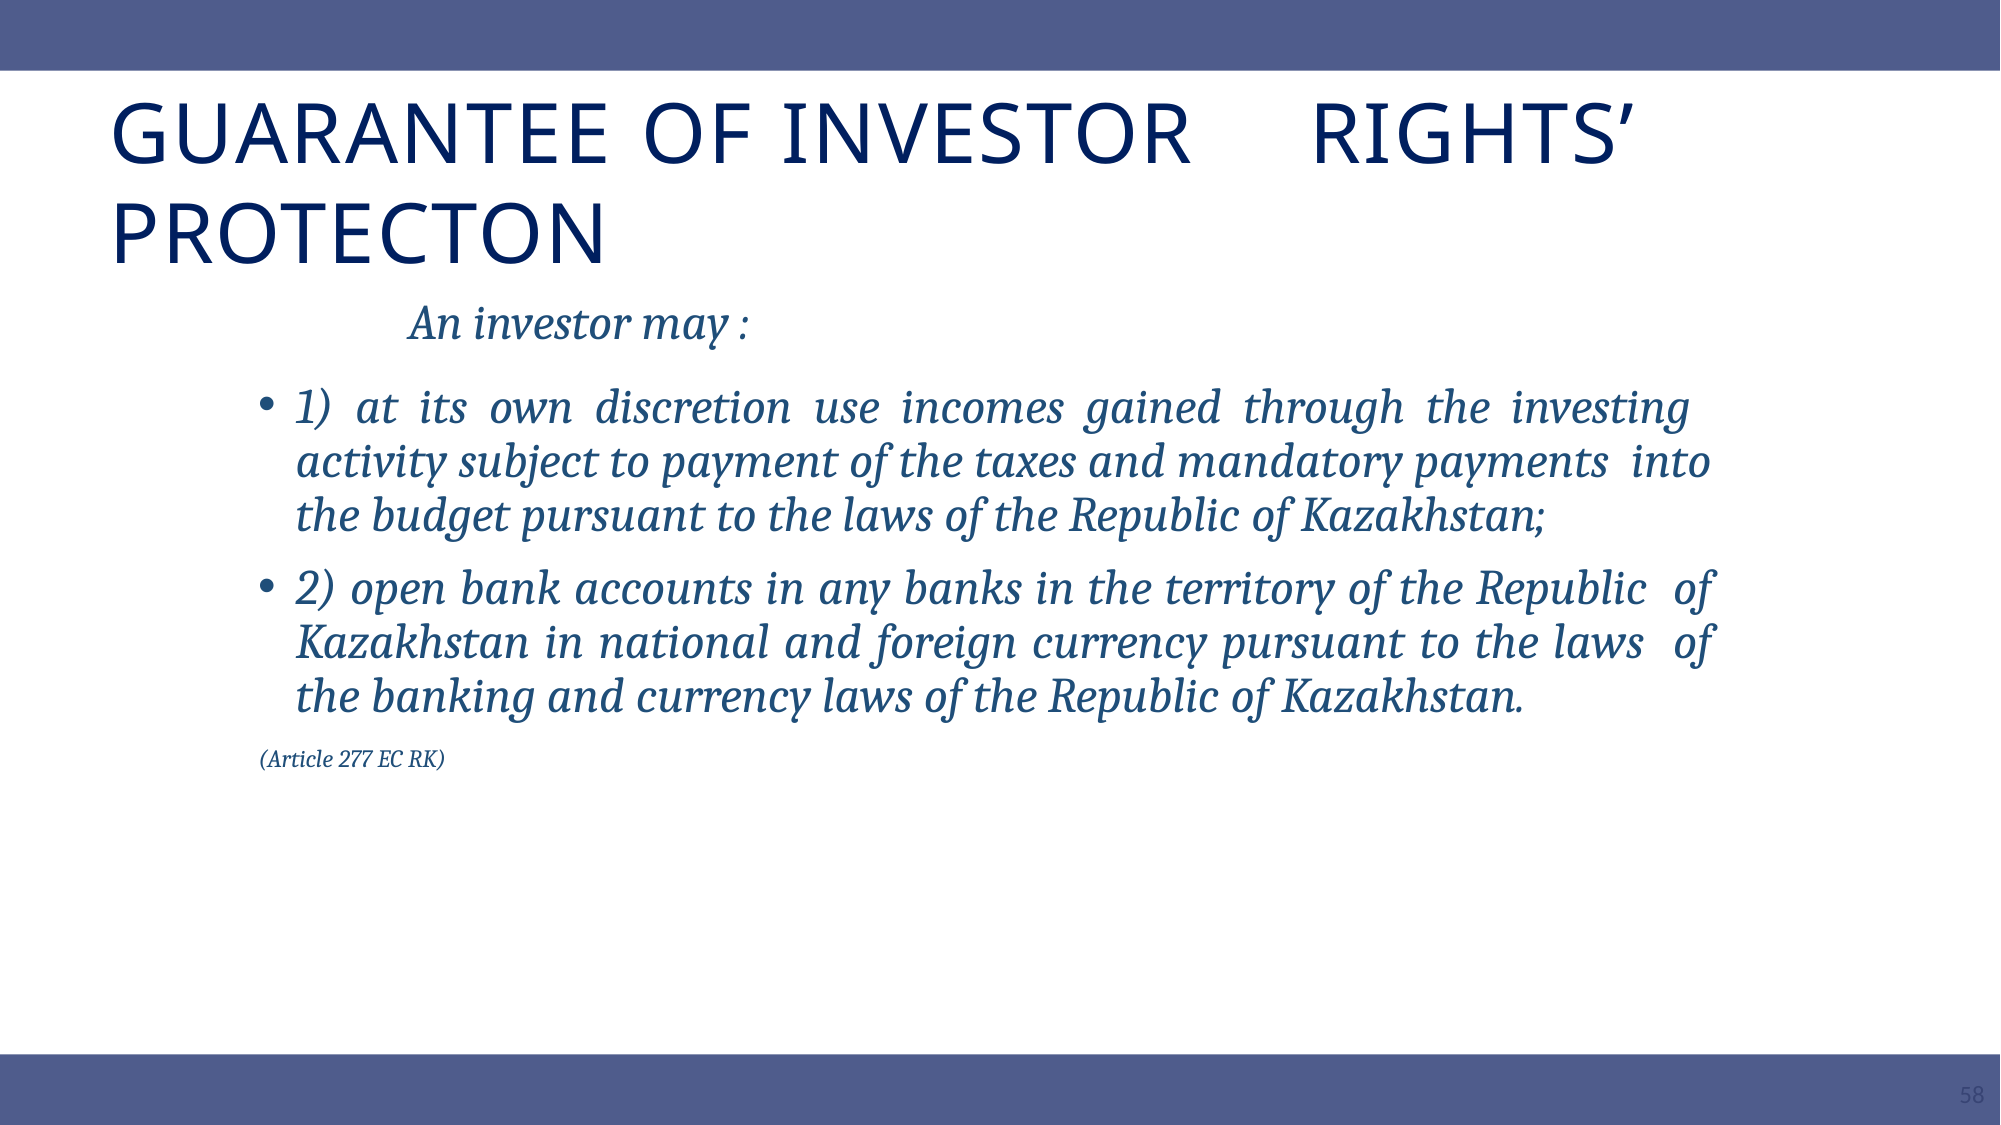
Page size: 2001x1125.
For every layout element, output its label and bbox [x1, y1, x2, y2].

text_box [0, 1054, 2000, 1125]
text_box [0, 0, 2000, 71]
title [107, 77, 1854, 280]
text_box [256, 264, 1713, 772]
